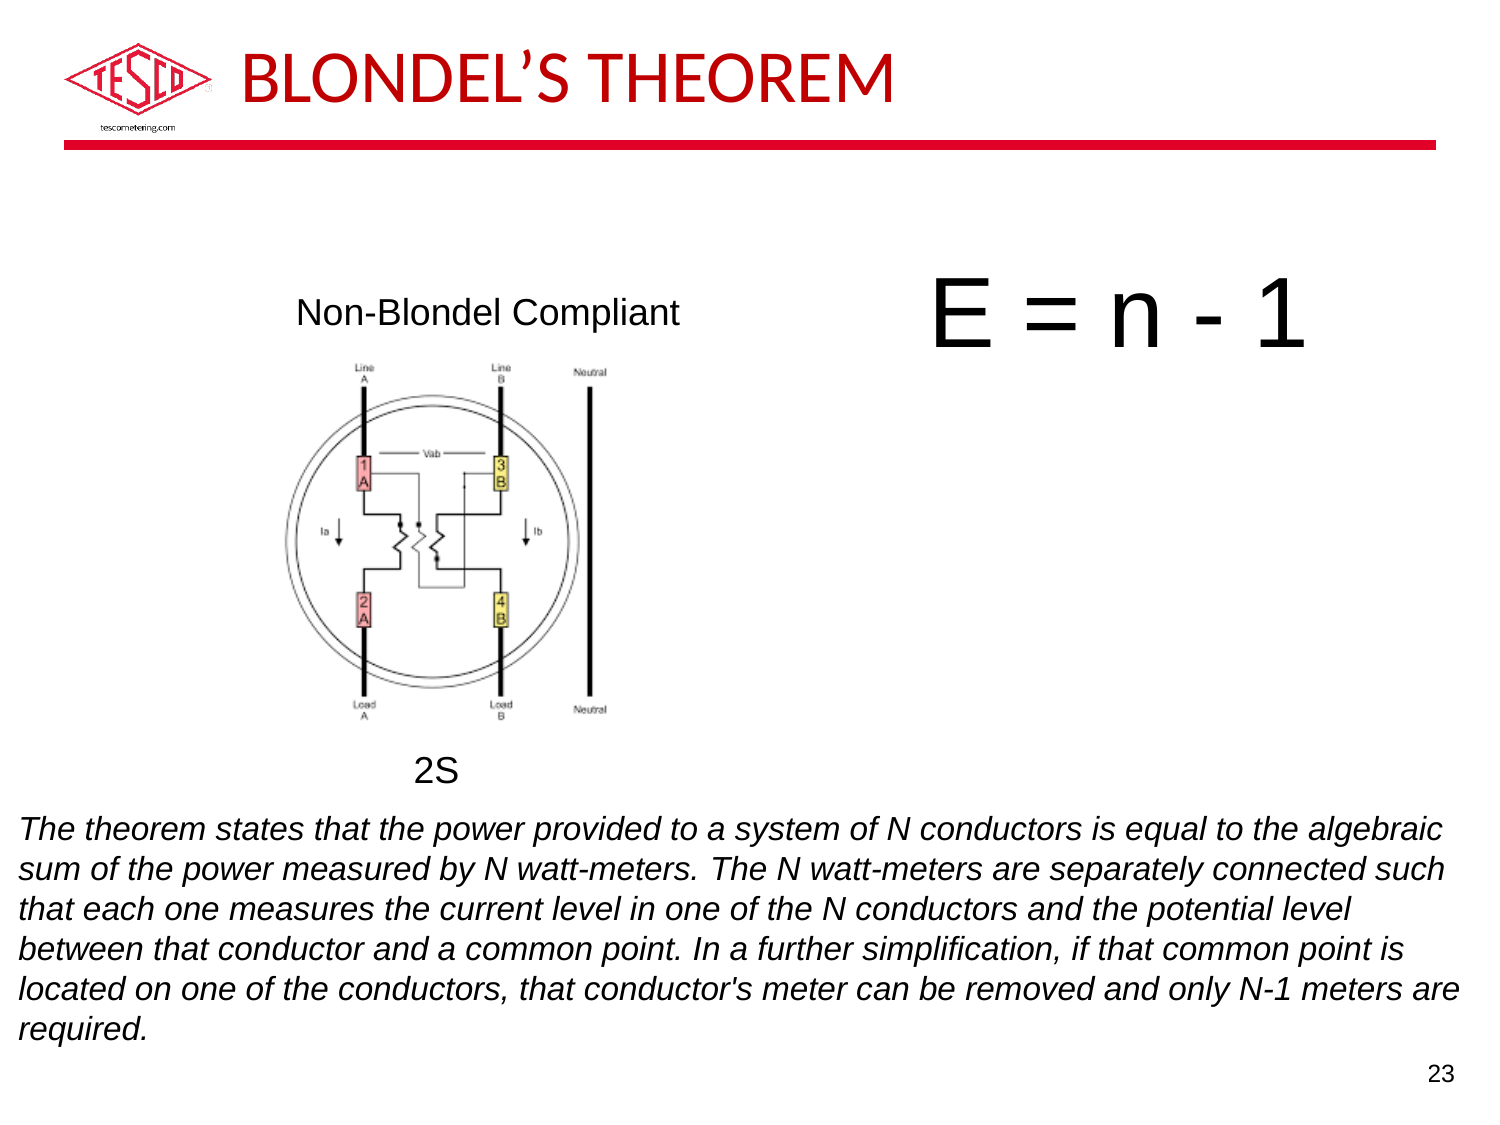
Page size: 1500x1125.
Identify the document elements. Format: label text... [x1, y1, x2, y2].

text_box E = n - 1 [737, 240, 1500, 405]
picture [279, 359, 616, 725]
text_box The theorem states that the power provided to a system of N conductors is equal to the algebraic sum of the power measured by N watt-meters. The N watt-meters are separately connected such that each one measures the current level in one of the N conductors and the potential level between that conductor and a common point. In a further simplification, if that common point is located on one of the conductors, that conductor's meter can be removed and only N-1 meters are required. [3, 799, 1500, 1055]
picture [64, 43, 212, 133]
title Blondel’s Theorem [225, 22, 1438, 134]
text_box Non-Blondel Compliant [281, 280, 696, 341]
text_box 2S [398, 738, 475, 799]
